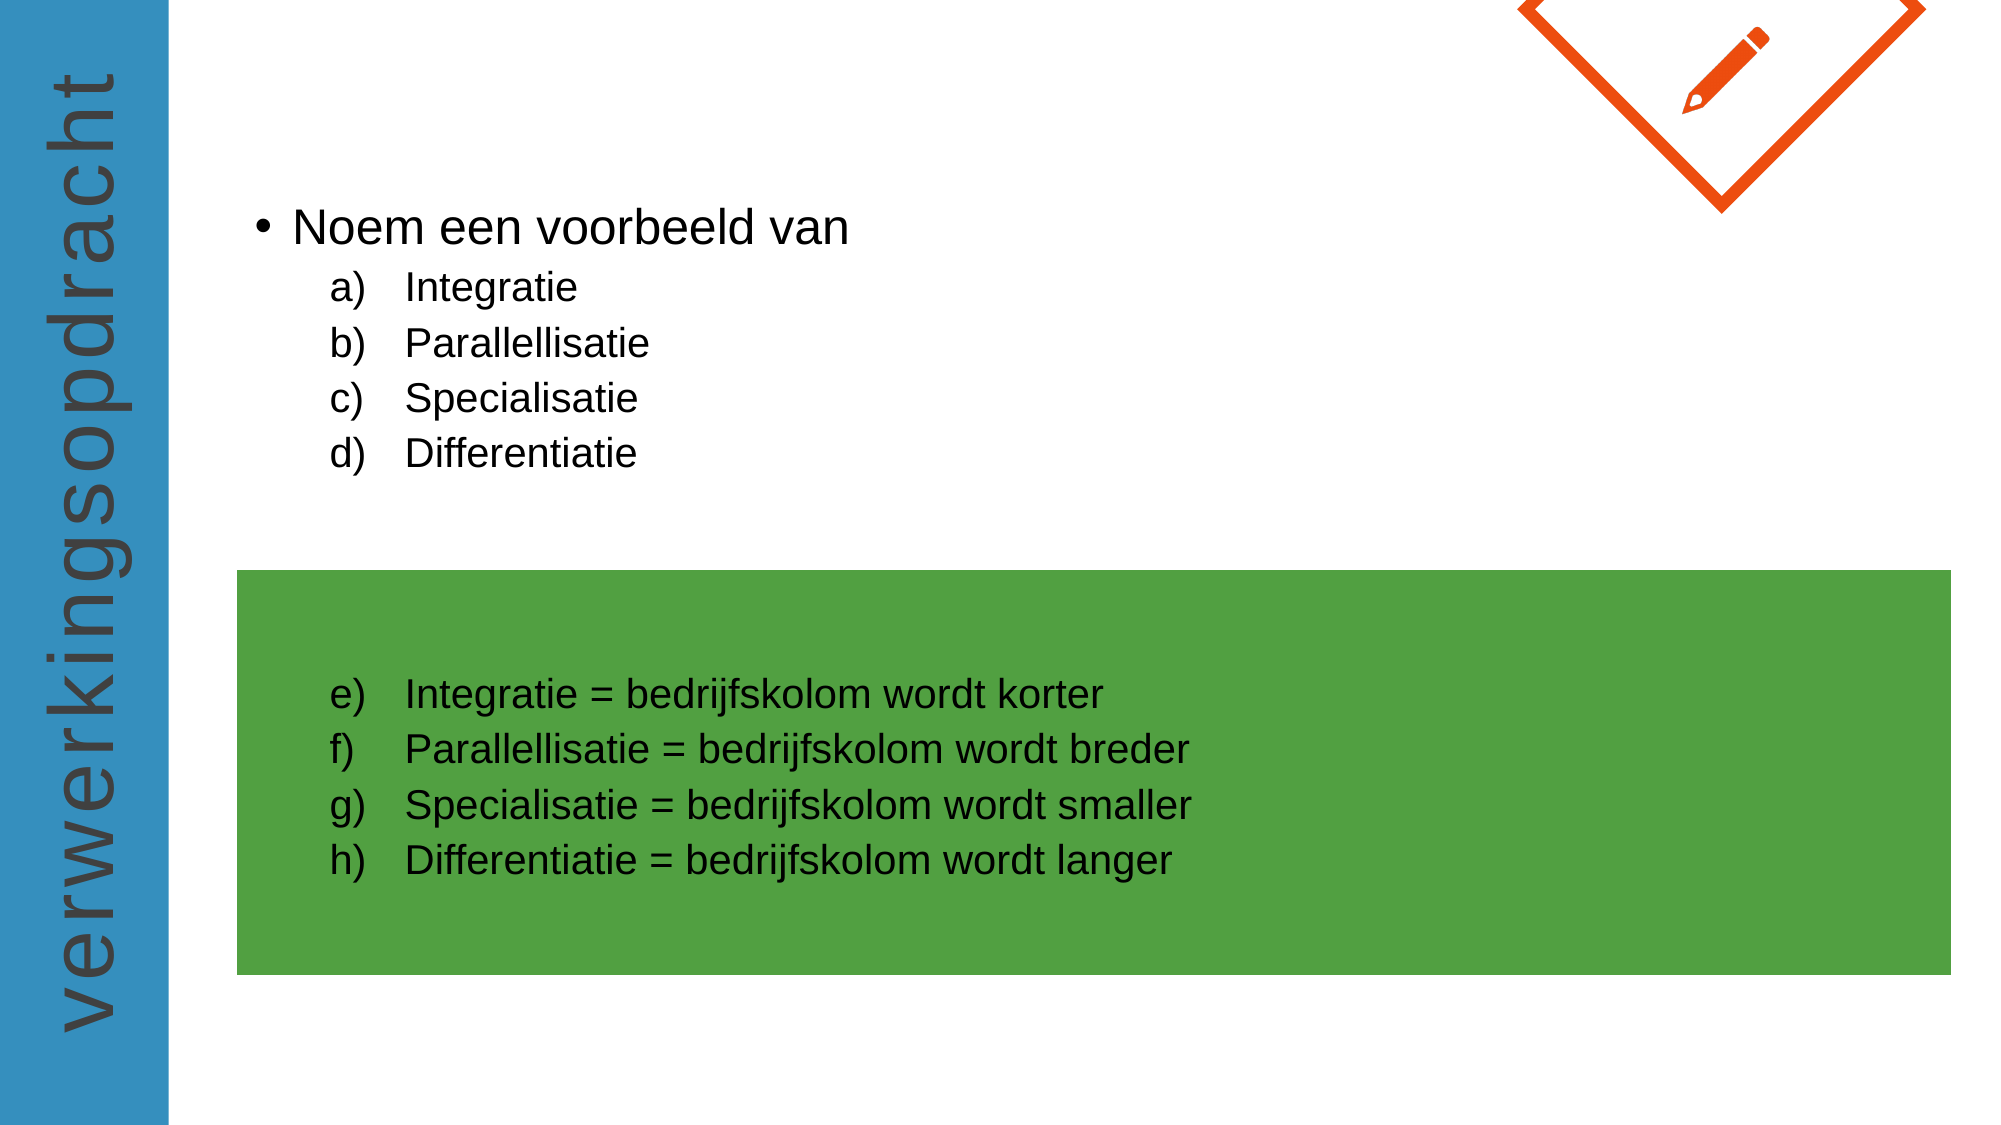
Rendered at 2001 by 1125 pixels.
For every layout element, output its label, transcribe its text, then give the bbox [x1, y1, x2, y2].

list Noem een voorbeeld van Integratie Parallellisatie Specialisatie Differentiatie Integratie = bedrijfskolom wordt korter Parallellisatie = bedrijfskolom wordt breder Specialisatie = bedrijfskolom wordt smaller Differentiatie = bedrijfskolom wordt langer [239, 193, 1950, 1056]
picture [1673, 18, 1778, 123]
